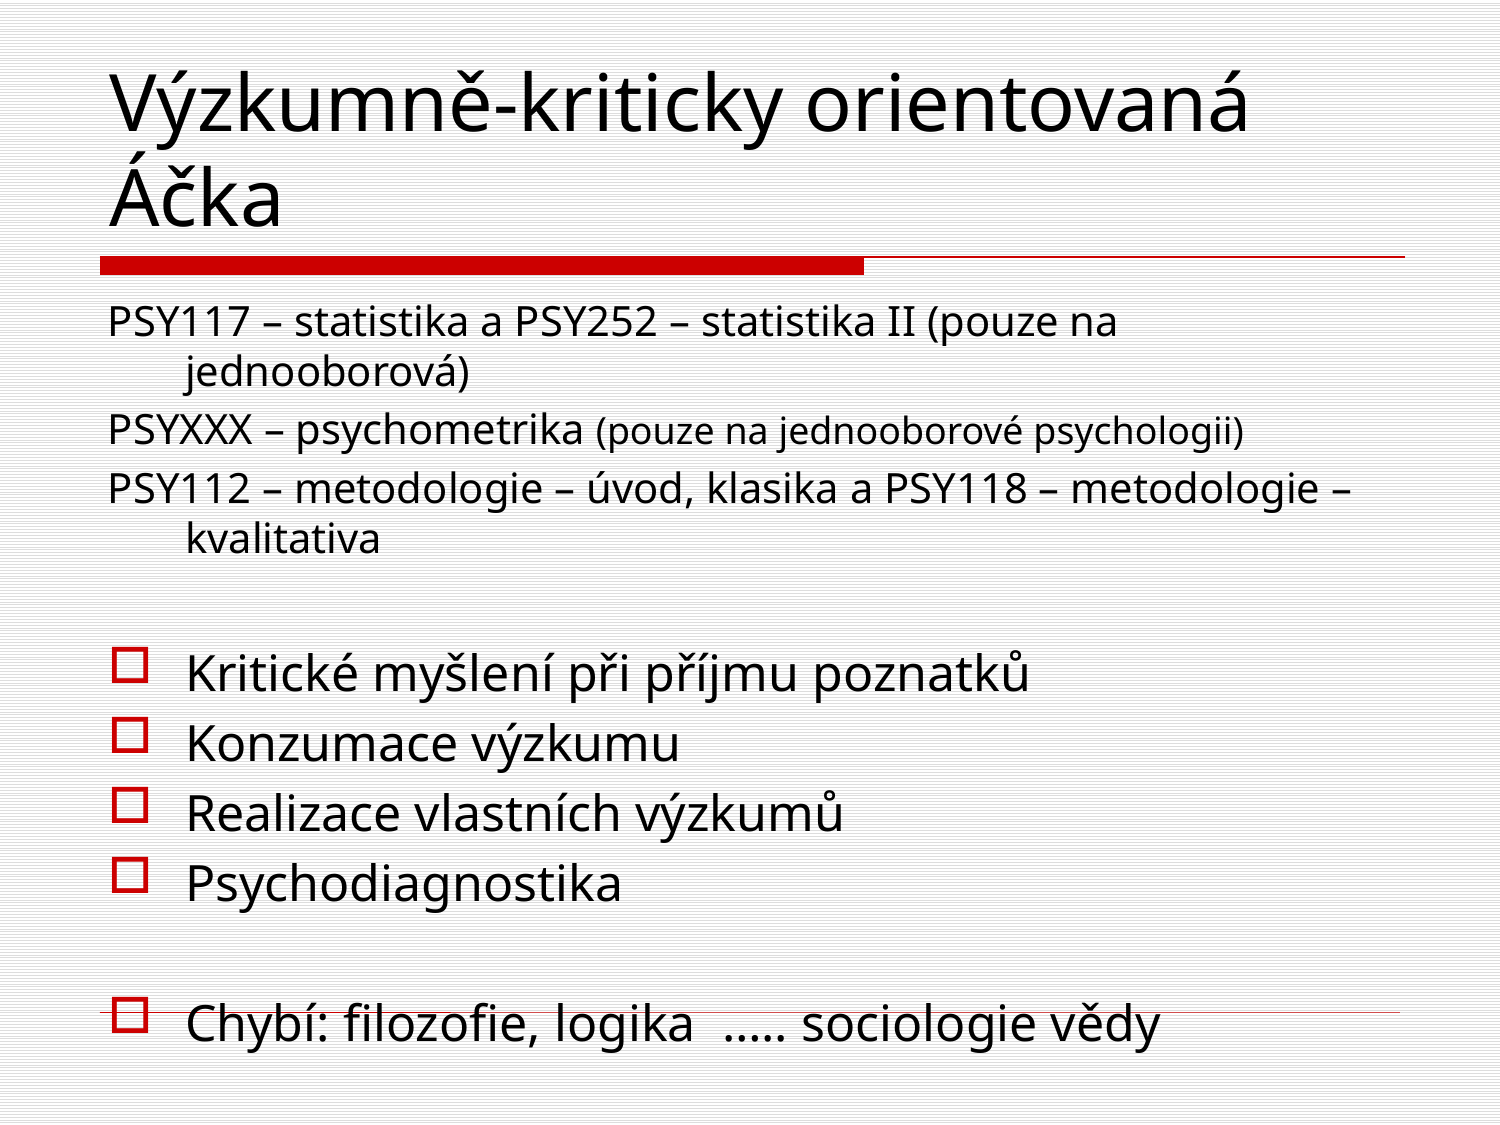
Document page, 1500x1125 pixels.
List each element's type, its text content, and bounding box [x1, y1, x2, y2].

list PSY117 – statistika a PSY252 – statistika II (pouze na jednooborová) PSYXXX – psychometrika (pouze na jednooborové psychologii) PSY112 – metodologie – úvod, klasika a PSY118 – metodologie – kvalitativa Kritické myšlení při příjmu poznatků Konzumace výzkumu Realizace vlastních výzkumů Psychodiagnostika Chybí: filozofie, logika ….. sociologie vědy [92, 287, 1424, 988]
title Výzkumně-kriticky orientovaná Áčka [93, 49, 1407, 250]
